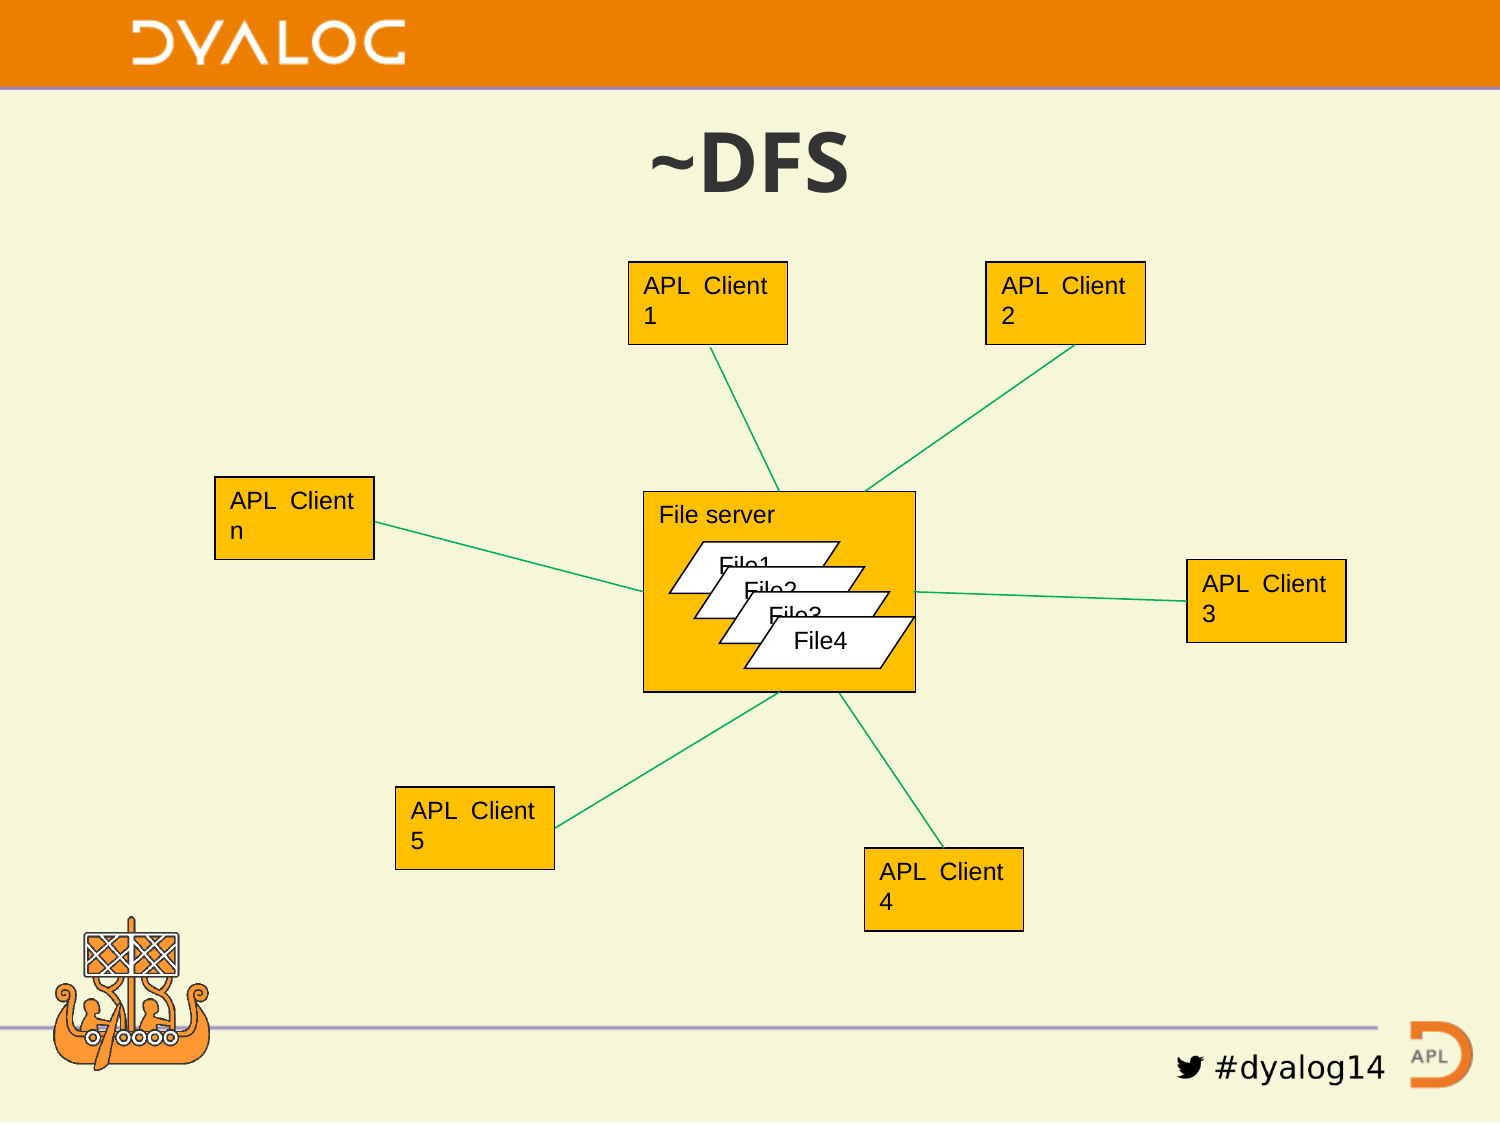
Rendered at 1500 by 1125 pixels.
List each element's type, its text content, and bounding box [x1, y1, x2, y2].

text_box File2 [694, 566, 865, 619]
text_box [913, 591, 1188, 602]
text_box File server [643, 491, 916, 692]
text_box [864, 344, 1076, 492]
title ~DFS [123, 101, 1376, 254]
text_box File4 [744, 616, 915, 669]
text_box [554, 691, 780, 829]
text_box APL Client 4 [864, 848, 1024, 931]
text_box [371, 520, 644, 592]
text_box APL Client 2 [986, 261, 1146, 345]
text_box APL Client n [214, 476, 374, 560]
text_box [839, 693, 945, 849]
text_box File3 [719, 591, 890, 644]
text_box APL Client 5 [395, 786, 555, 870]
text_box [710, 347, 780, 492]
picture [0, 0, 1500, 1123]
text_box APL Client 1 [628, 261, 788, 345]
text_box APL Client 3 [1187, 559, 1347, 643]
text_box File1 [669, 541, 840, 594]
